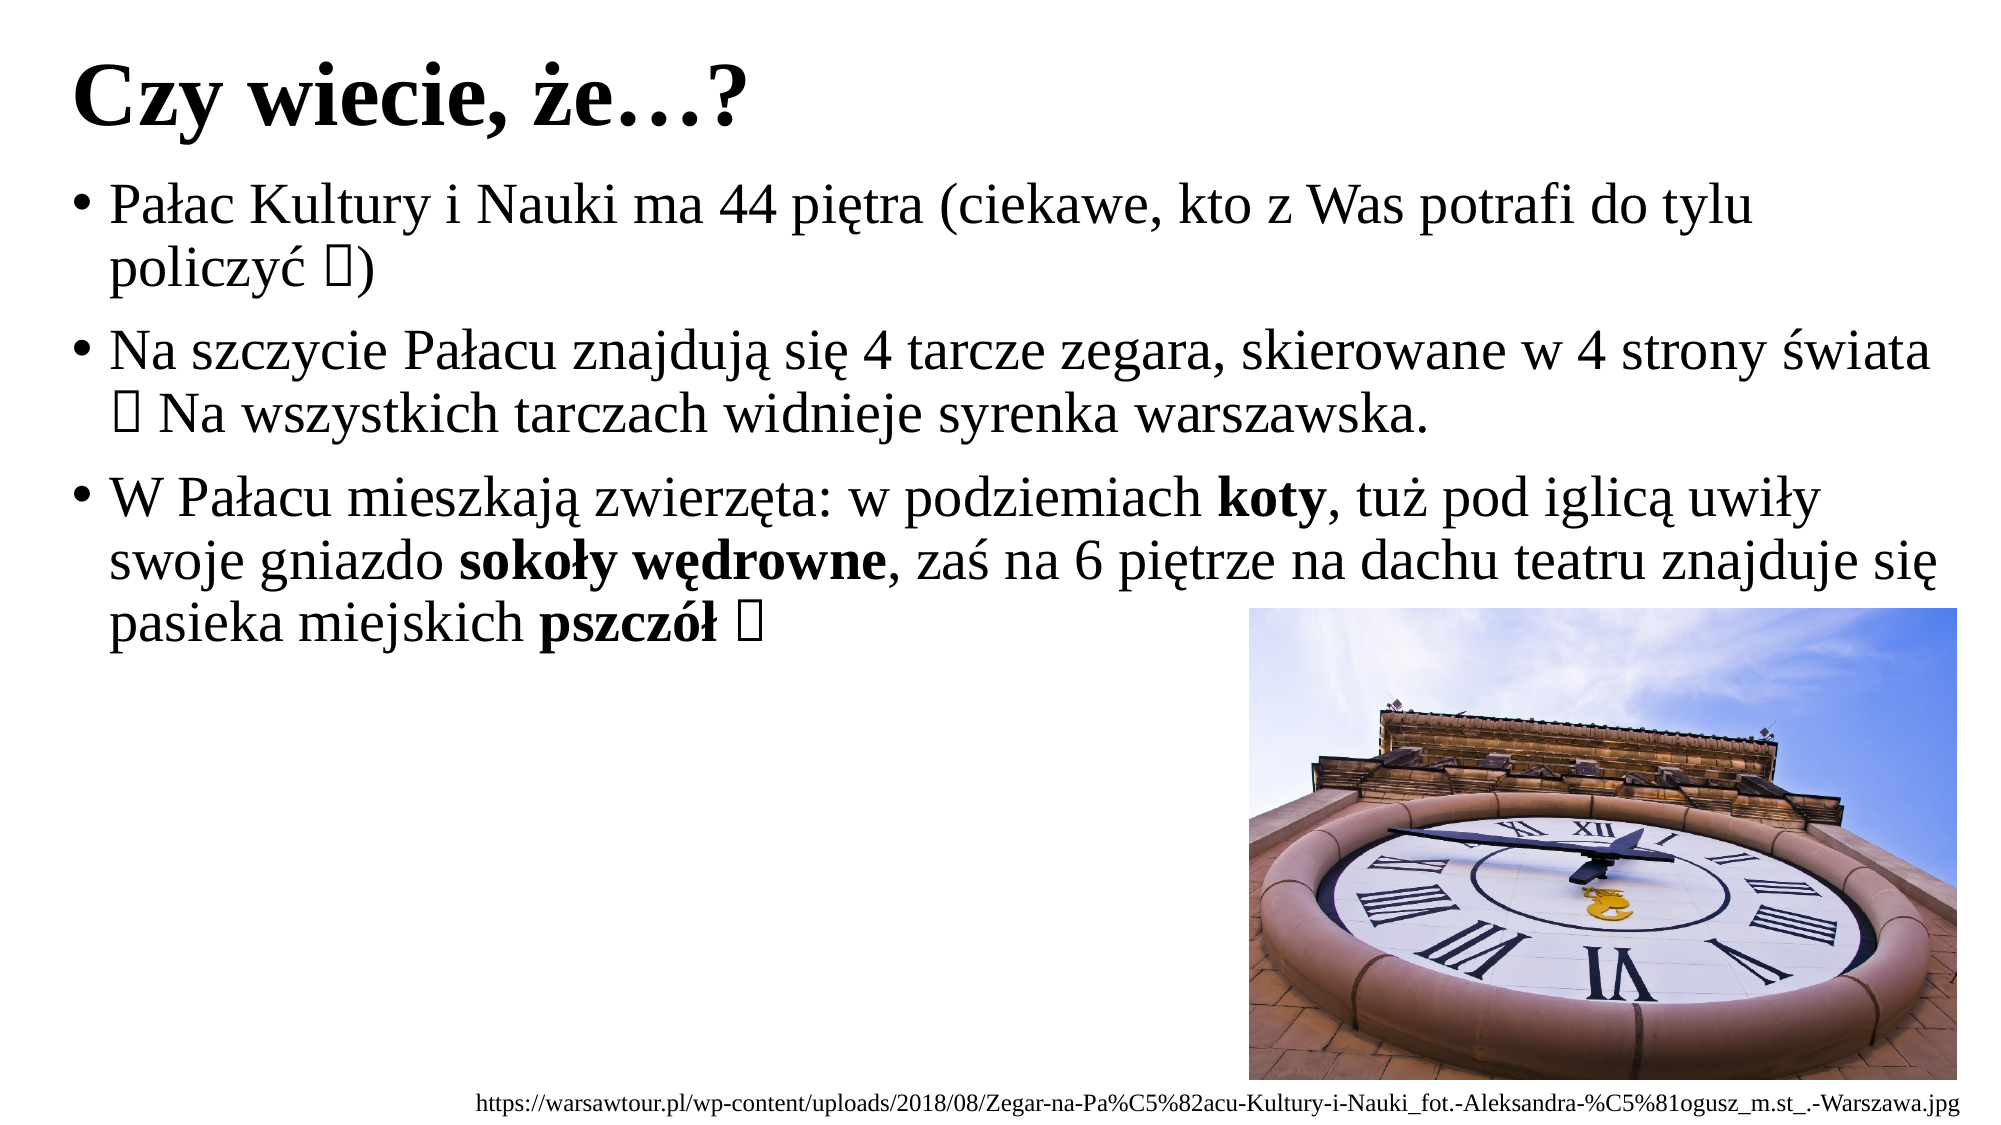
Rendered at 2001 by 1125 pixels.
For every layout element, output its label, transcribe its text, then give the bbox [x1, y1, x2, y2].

text_box https://warsawtour.pl/wp-content/uploads/2018/08/Zegar-na-Pa%C5%82acu-Kultury-i-Nauki_fot.-Aleksandra-%C5%81ogusz_m.st_.-Warszawa.jpg [461, 1079, 1977, 1124]
text_box [84, 546, 1113, 608]
picture [1249, 608, 1958, 1080]
title Czy wiecie, że…? [56, 0, 1782, 165]
list Pałac Kultury i Nauki ma 44 piętra (ciekawe, kto z Was potrafi do tylu policzyć ) Na szczycie Pałacu znajdują się 4 tarcze zegara, skierowane w 4 strony świata  Na wszystkich tarczach widnieje syrenka warszawska. W Pałacu mieszkają zwierzęta: w podziemiach koty, tuż pod iglicą uwiły swoje gniazdo sokoły wędrowne, zaś na 6 piętrze na dachu teatru znajduje się pasieka miejskich pszczół  [56, 165, 1958, 735]
